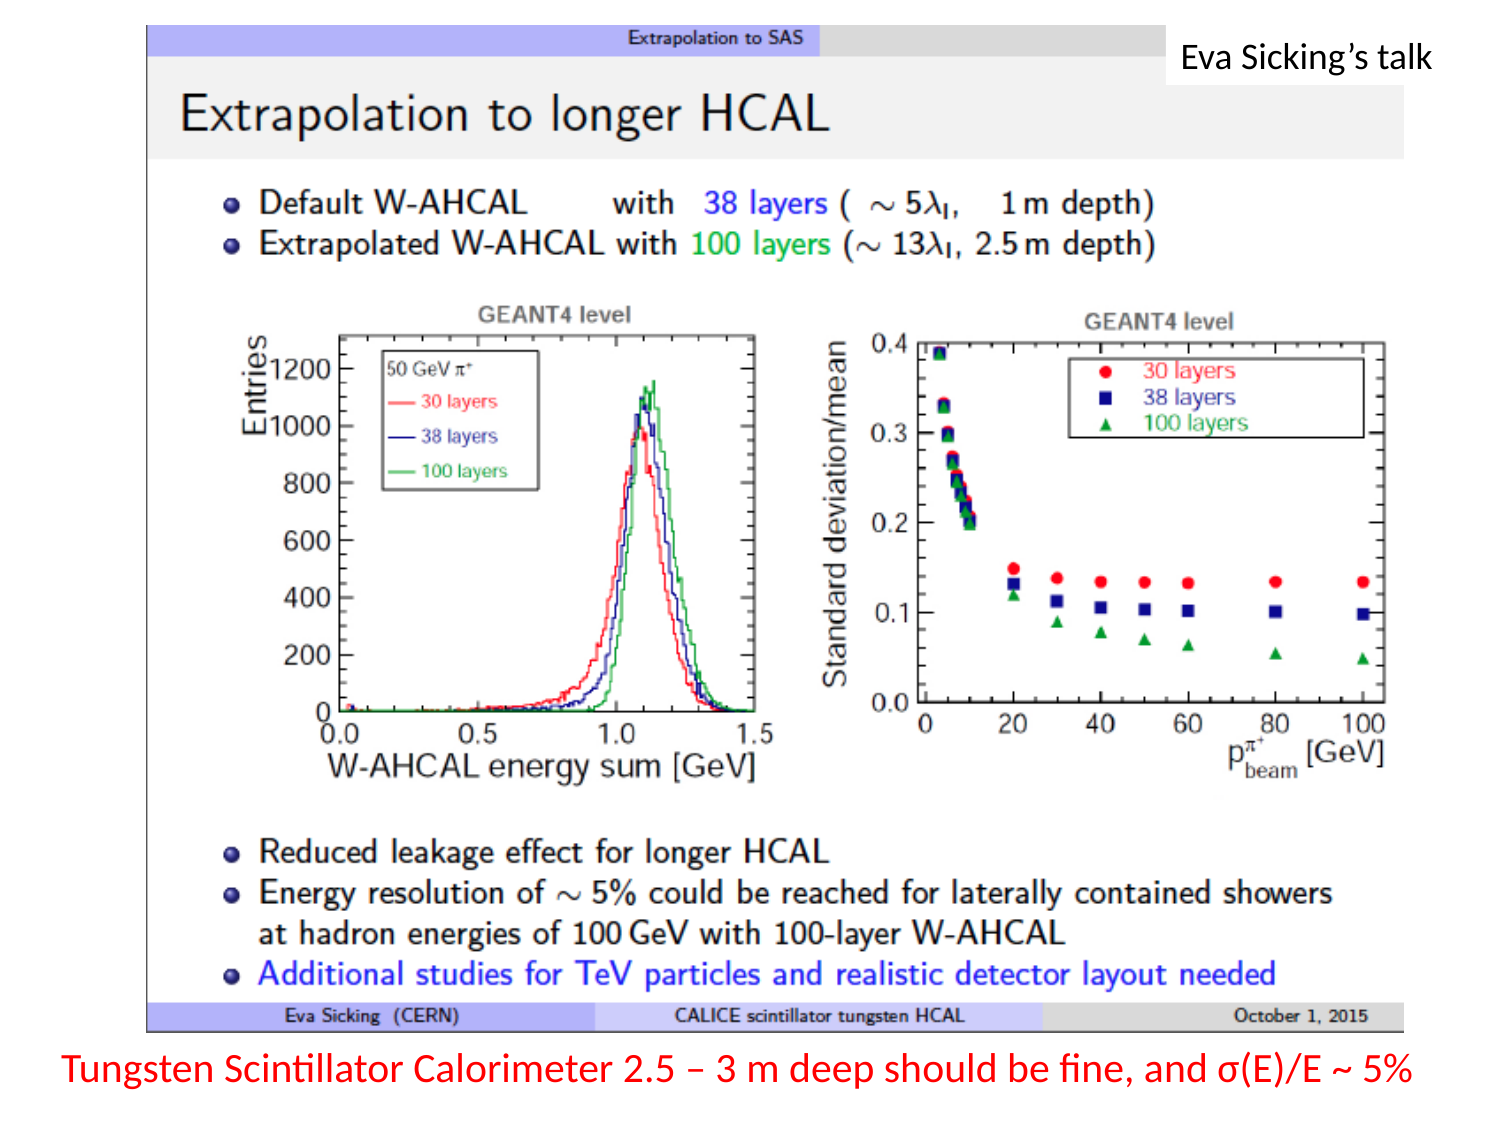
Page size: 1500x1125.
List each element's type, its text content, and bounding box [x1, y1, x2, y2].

text_box Eva Sicking’s talk [1405, 25, 1448, 85]
text_box Tungsten Scintillator Calorimeter 2.5 – 3 m deep should be fine, and σ(E)/E ~ 5% [46, 1032, 1458, 1098]
picture [145, 24, 1404, 1034]
